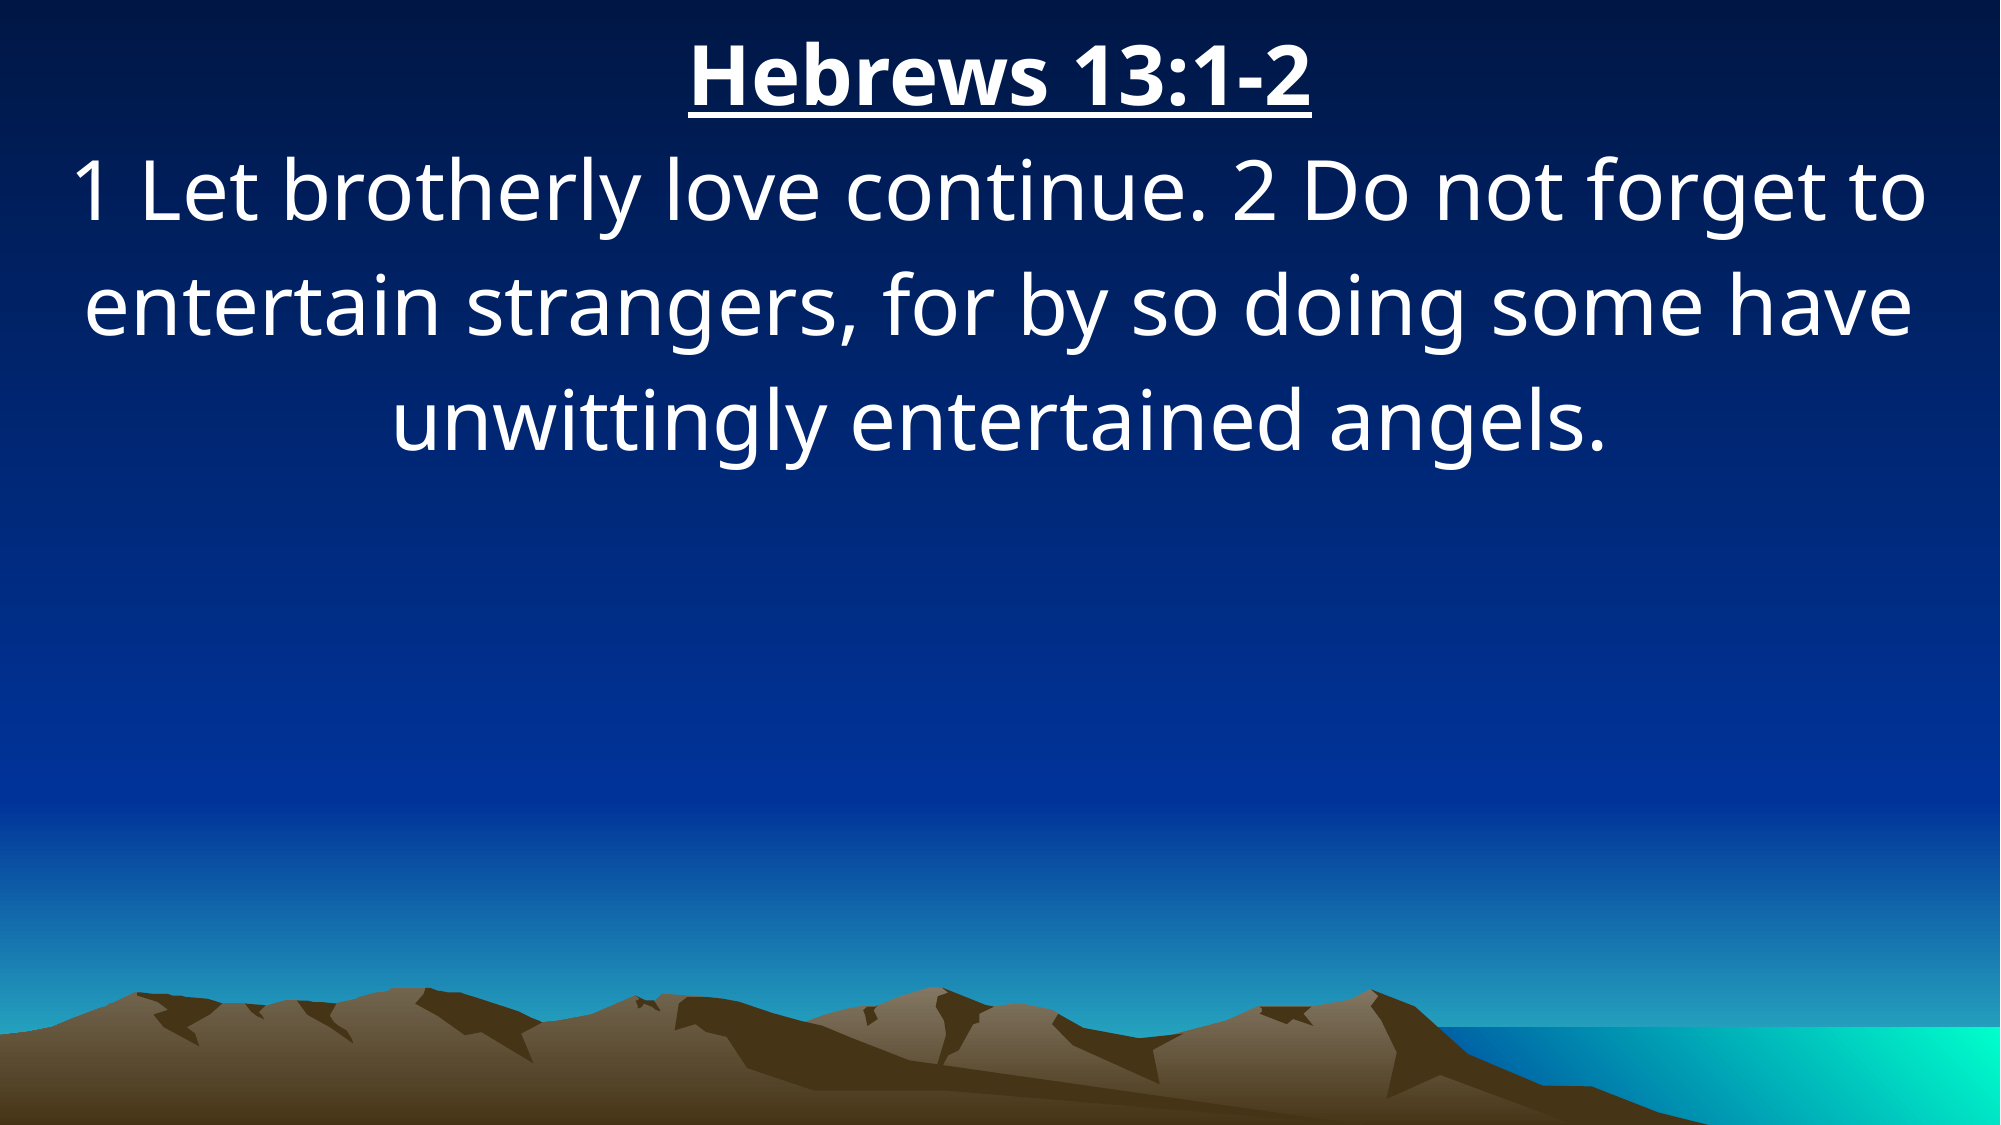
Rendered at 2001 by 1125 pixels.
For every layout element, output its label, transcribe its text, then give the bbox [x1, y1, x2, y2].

text_box Hebrews 13:1-2 1 Let brotherly love continue. 2 Do not forget to entertain strangers, for by so doing some have unwittingly entertained angels. [0, 0, 2000, 900]
